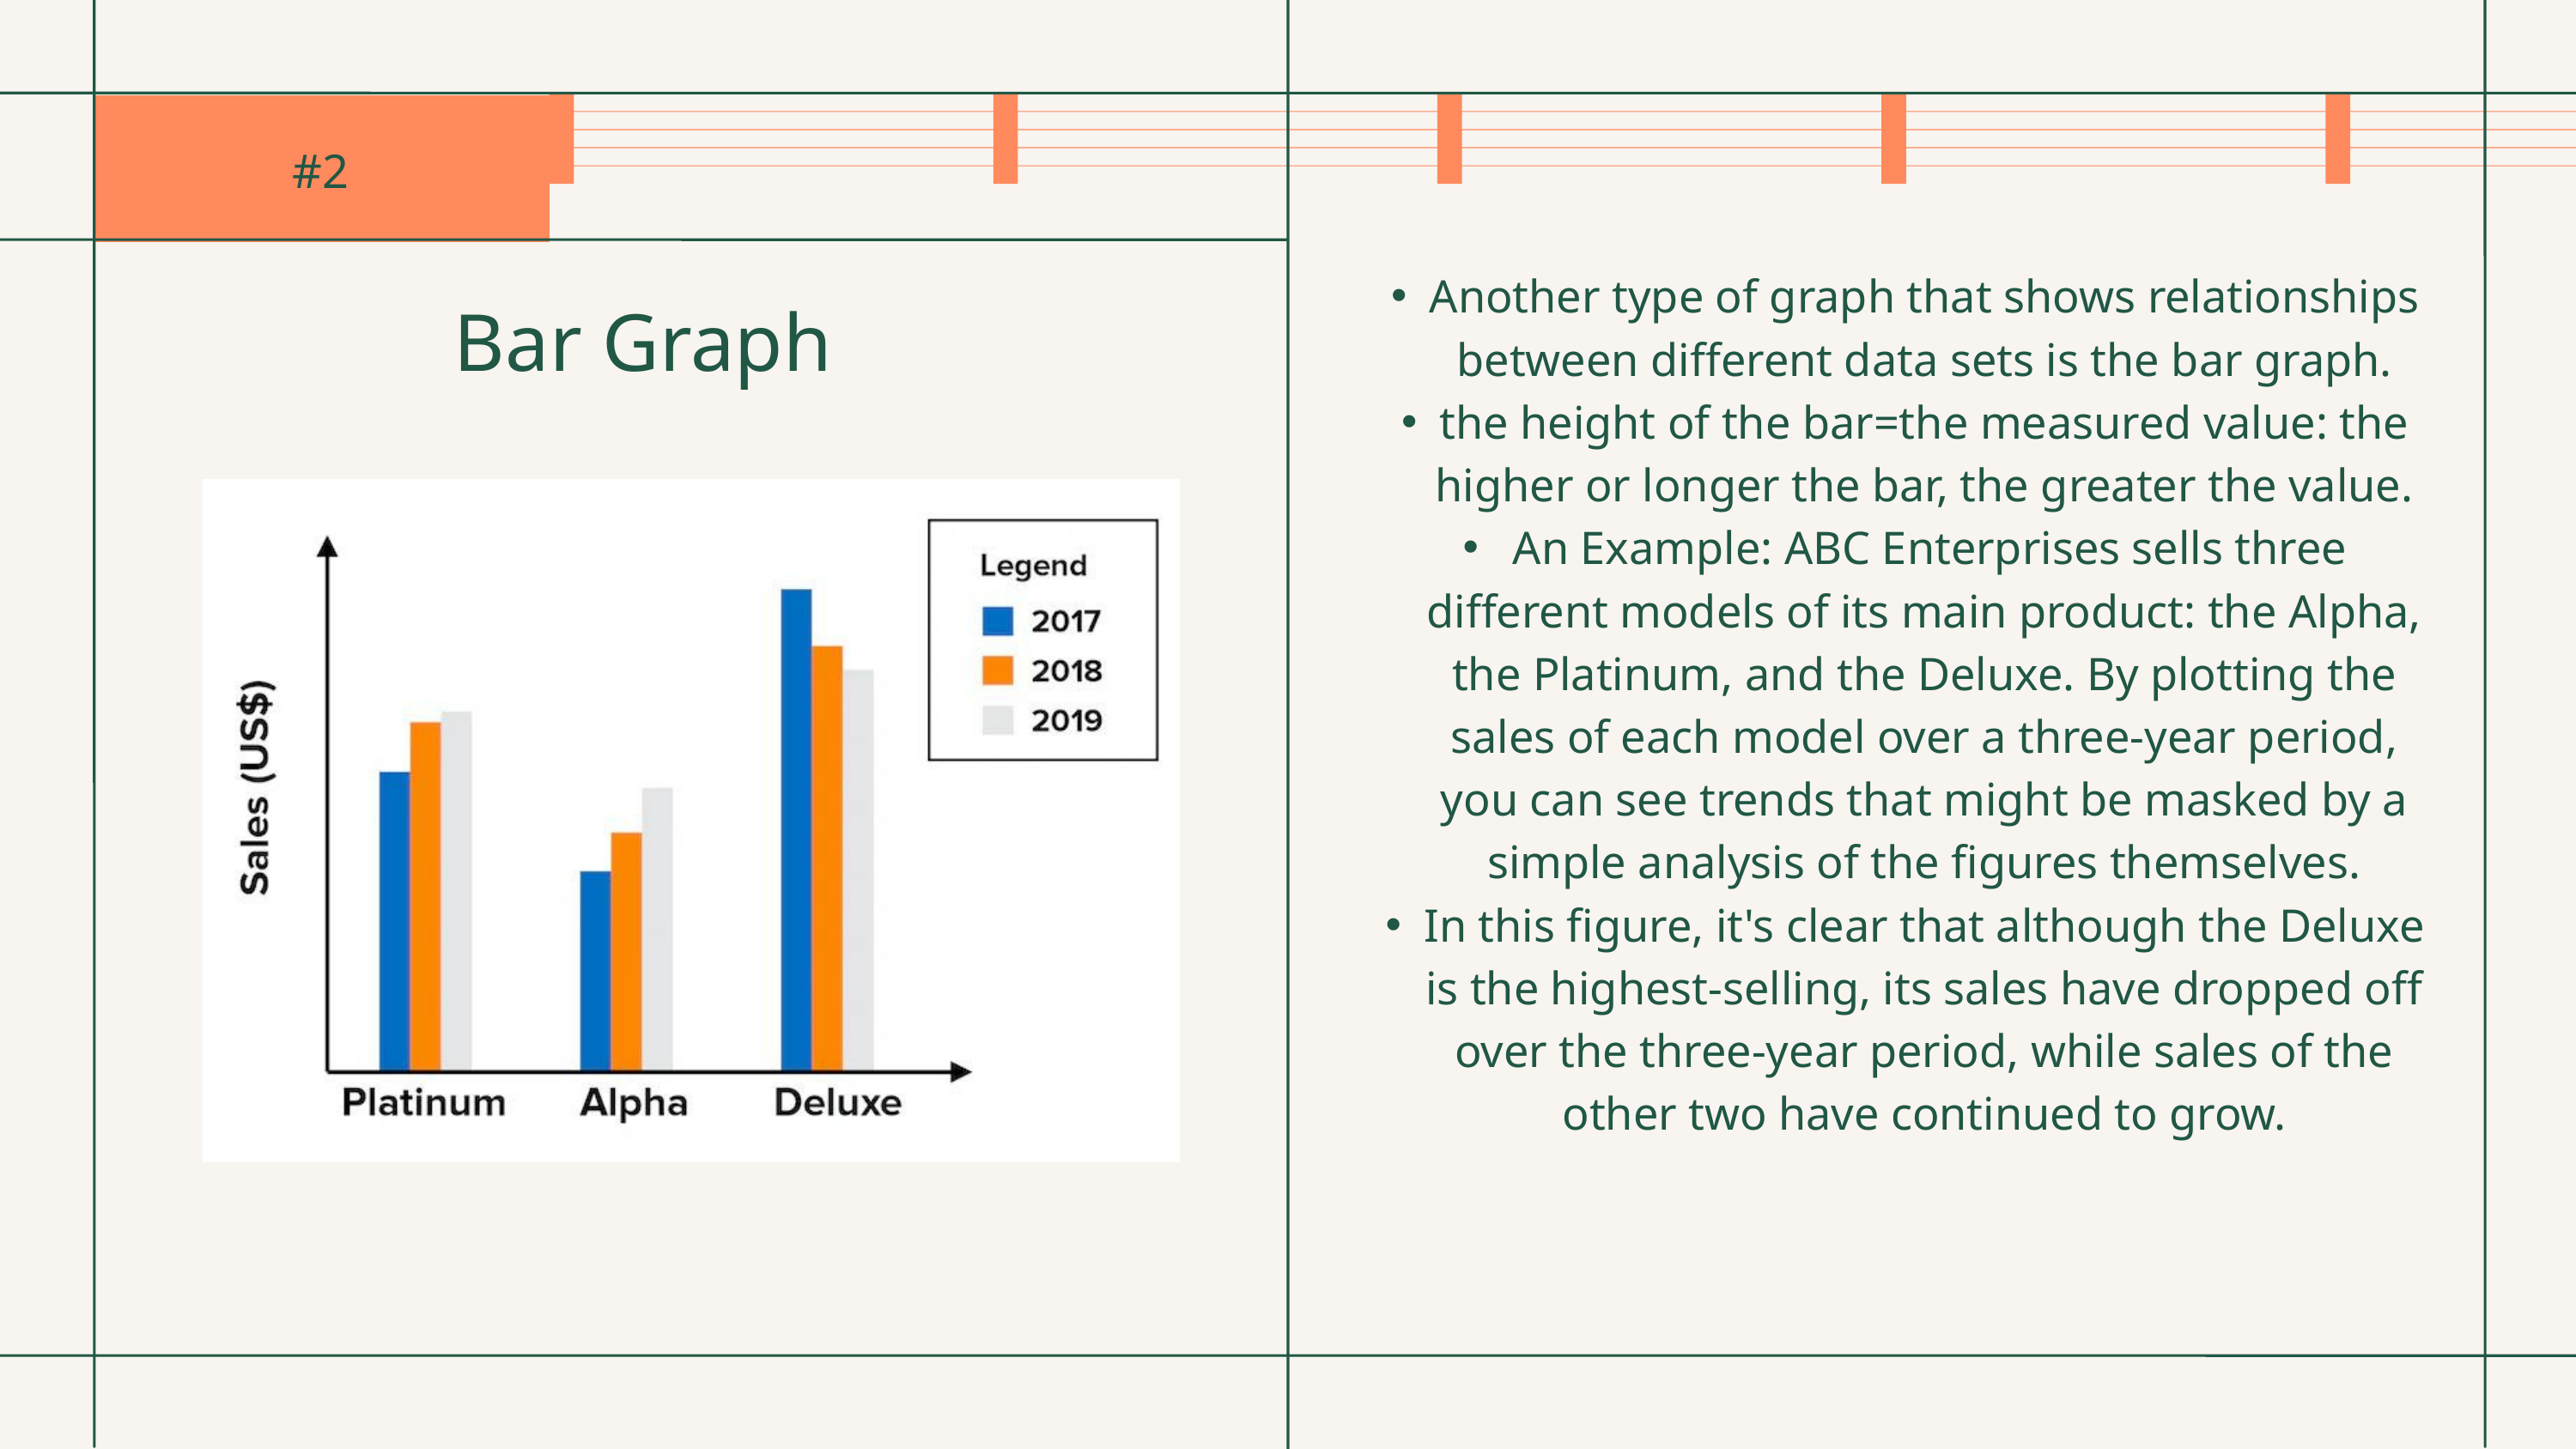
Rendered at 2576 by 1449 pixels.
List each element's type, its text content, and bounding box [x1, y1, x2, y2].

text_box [549, 92, 1290, 243]
text_box Another type of graph that shows relationships between different data sets is the bar graph. the height of the bar=the measured value: the higher or longer the bar, the greater the value. An Example: ABC Enterprises sells three different models of its main product: the Alpha, the Platinum, and the Deluxe. By plotting the sales of each model over a three-year period, you can see trends that might be masked by a simple analysis of the figures themselves. In this figure, it's clear that although the Deluxe is the highest-selling, its sales have dropped off over the three-year period, while sales of the other two have continued to grow. [1341, 259, 2432, 1203]
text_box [92, 95, 550, 243]
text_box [189, 284, 1097, 515]
text_box [202, 479, 1181, 1162]
